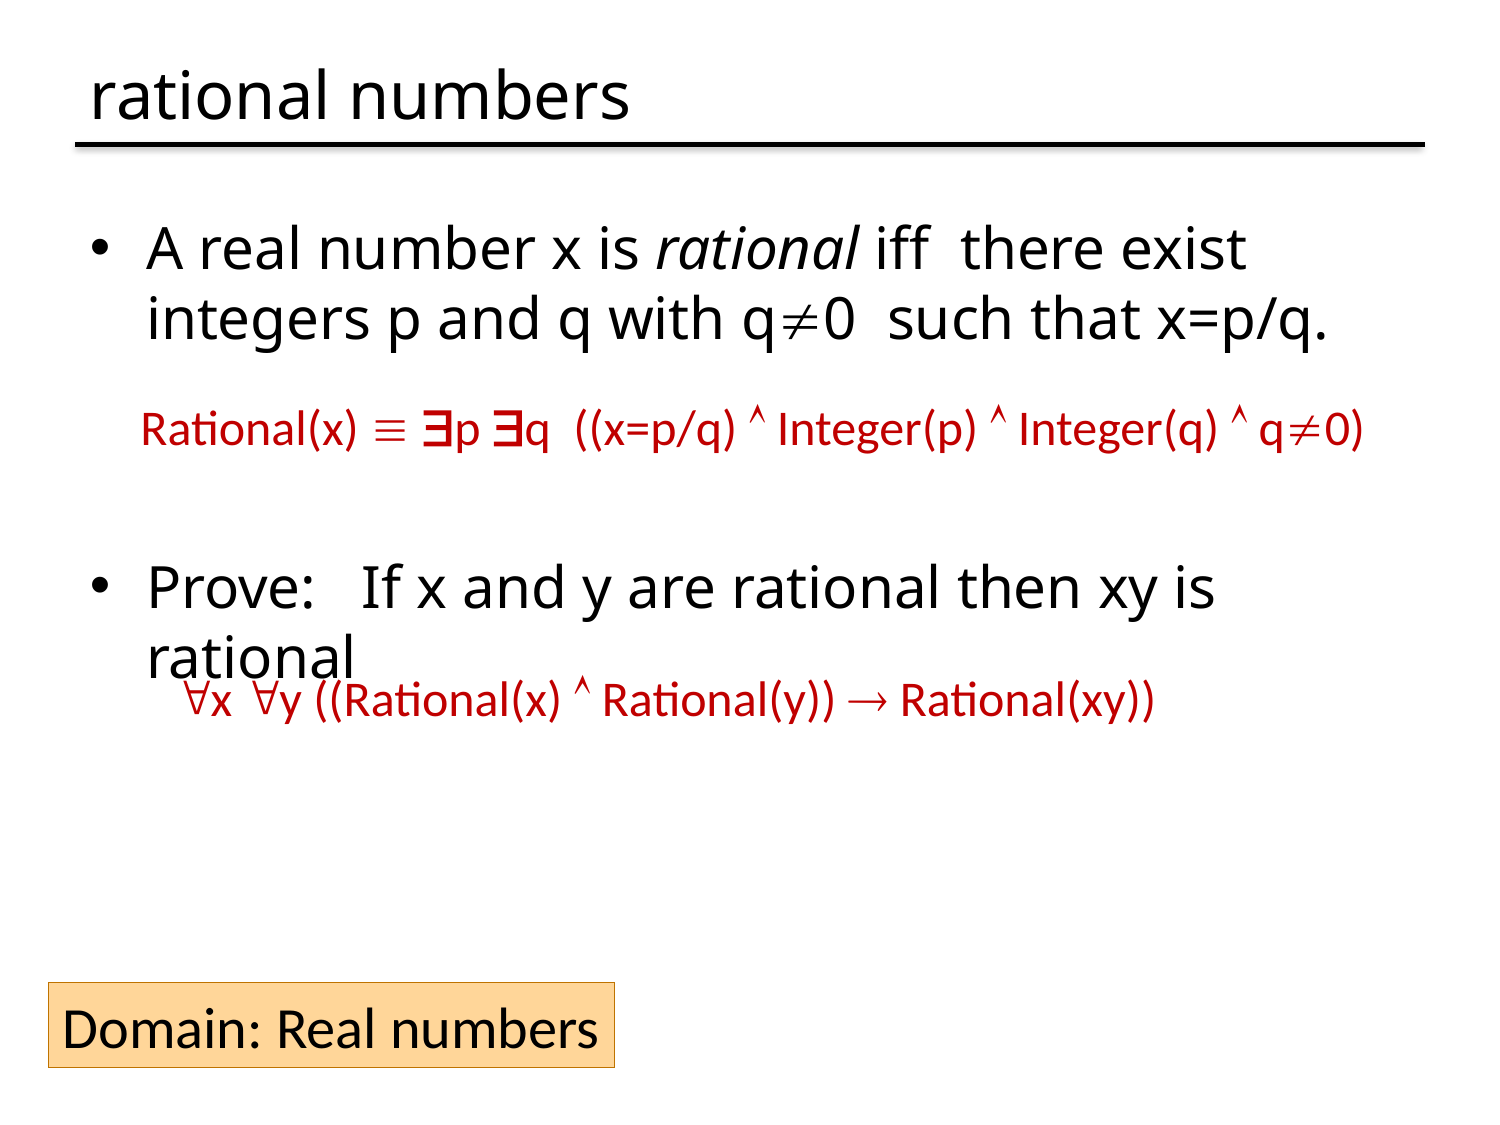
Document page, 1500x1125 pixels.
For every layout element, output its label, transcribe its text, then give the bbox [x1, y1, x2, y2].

text_box Rational(x)  p q ((x=p/q)  Integer(p)  Integer(q)  q0) [125, 388, 1500, 463]
text_box x y ((Rational(x)  Rational(y))  Rational(xy)) [160, 659, 1296, 734]
text_box Domain: Real numbers [48, 982, 615, 1068]
title rational numbers [75, 45, 1425, 145]
list A real number x is rational iff there exist integers p and q with q0 such that x=p/q. Prove: If x and y are rational then xy is rational [75, 204, 1425, 1048]
